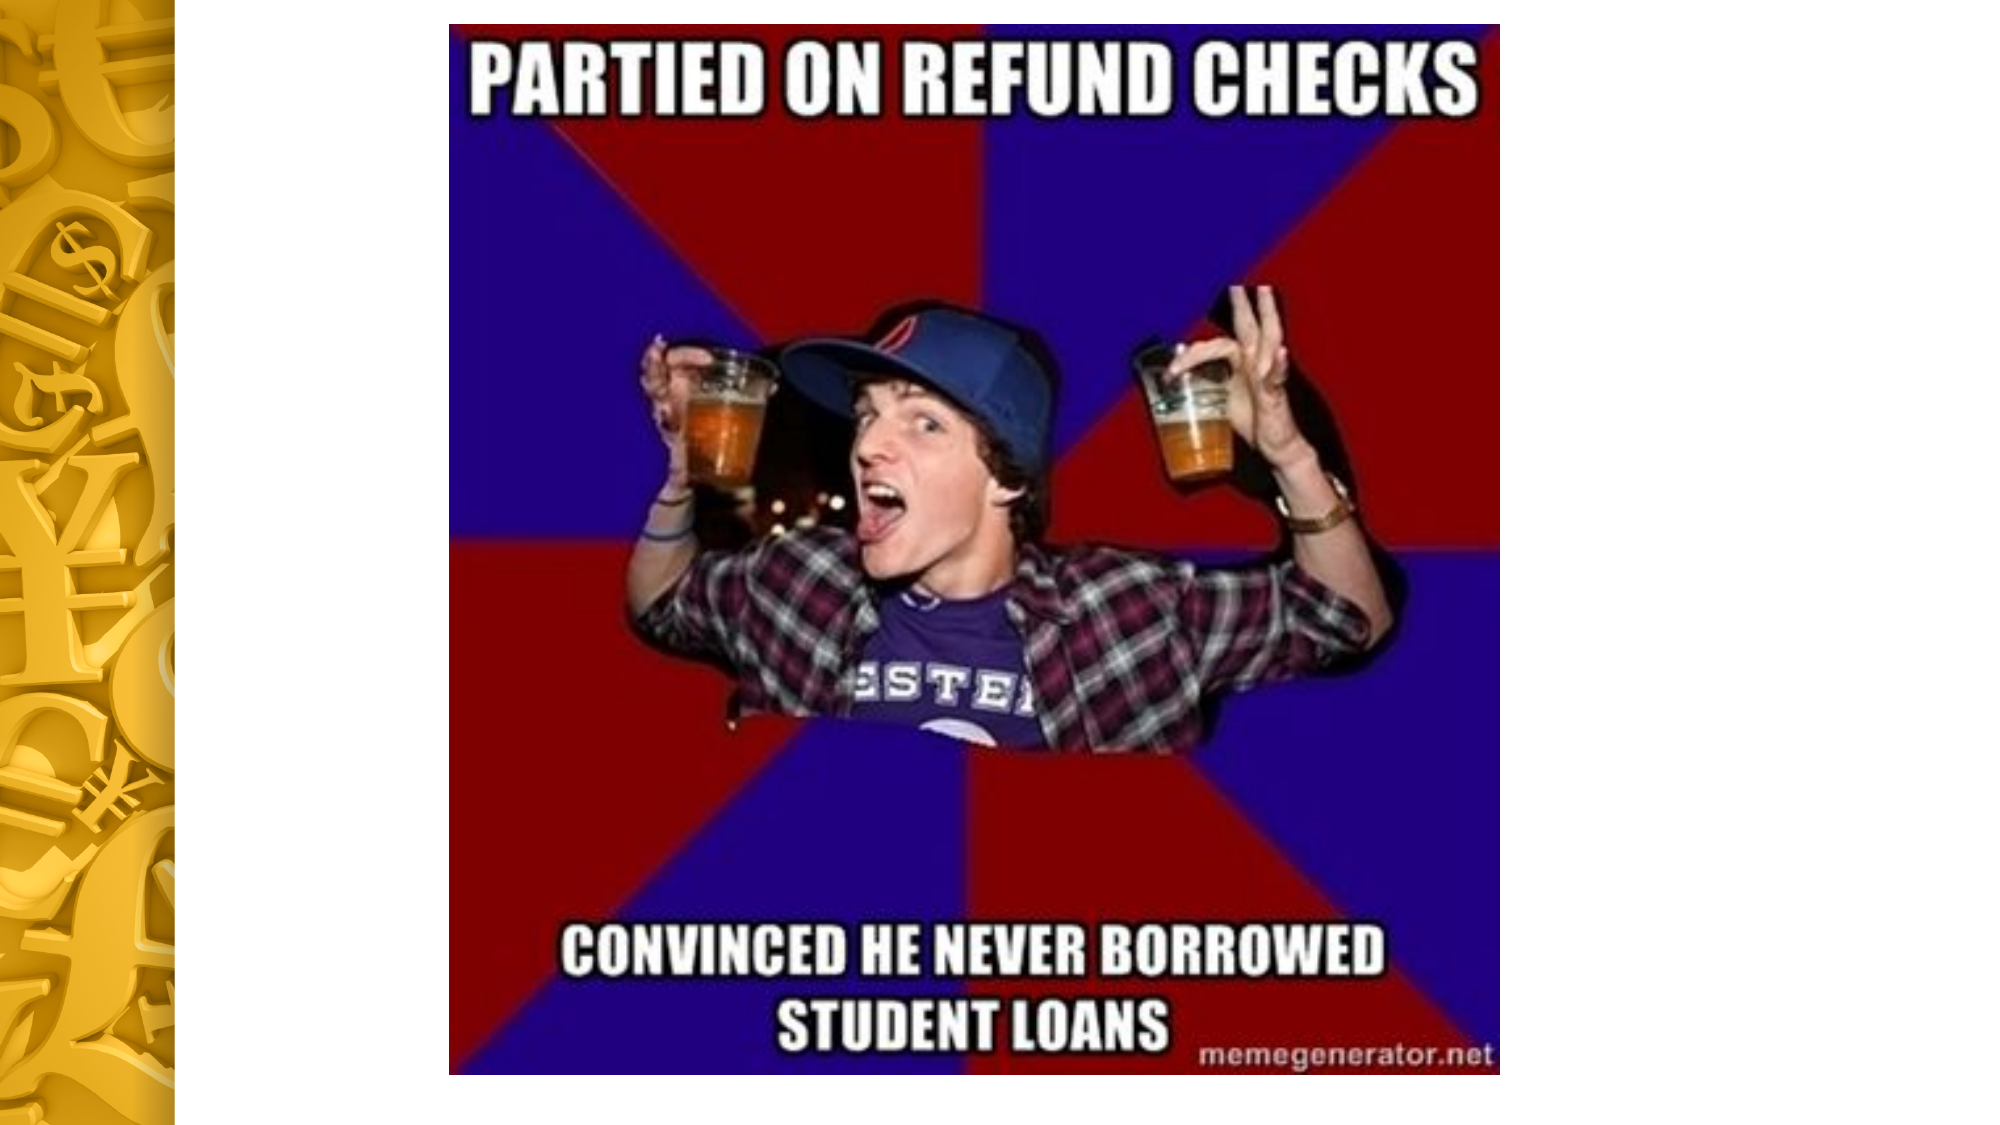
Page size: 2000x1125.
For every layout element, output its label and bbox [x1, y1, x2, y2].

picture [0, 0, 175, 1125]
picture [449, 24, 1500, 1075]
